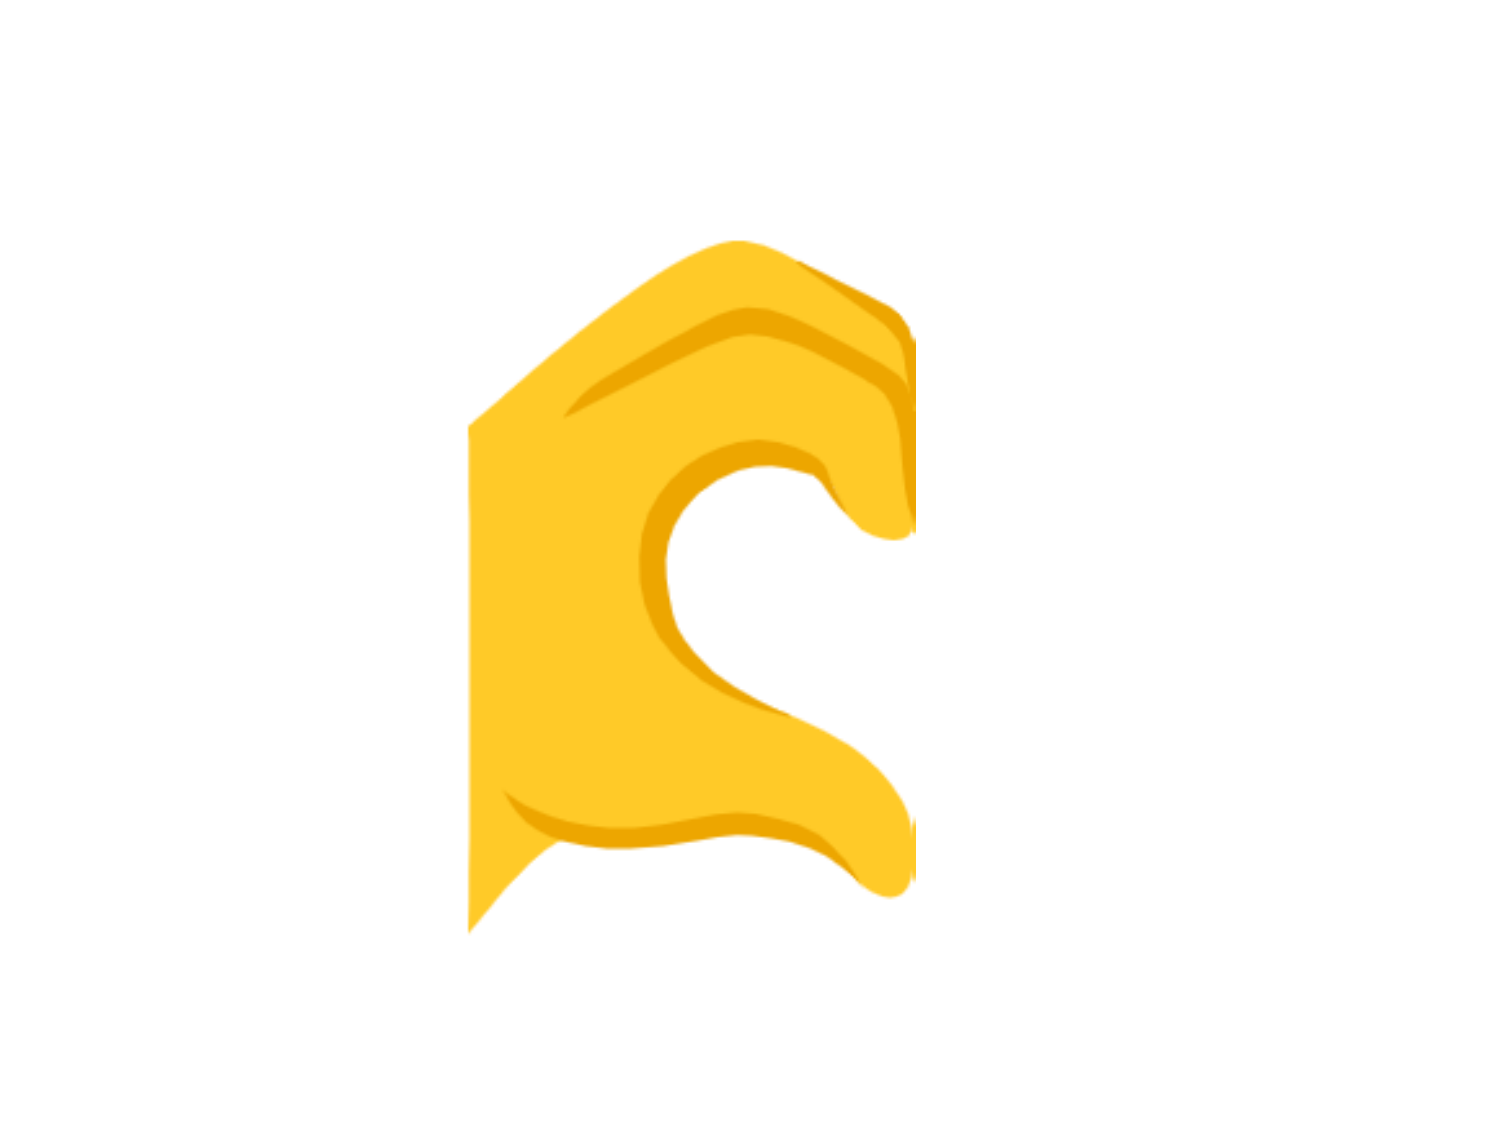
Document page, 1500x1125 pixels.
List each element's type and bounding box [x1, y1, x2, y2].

picture [407, 172, 916, 1003]
